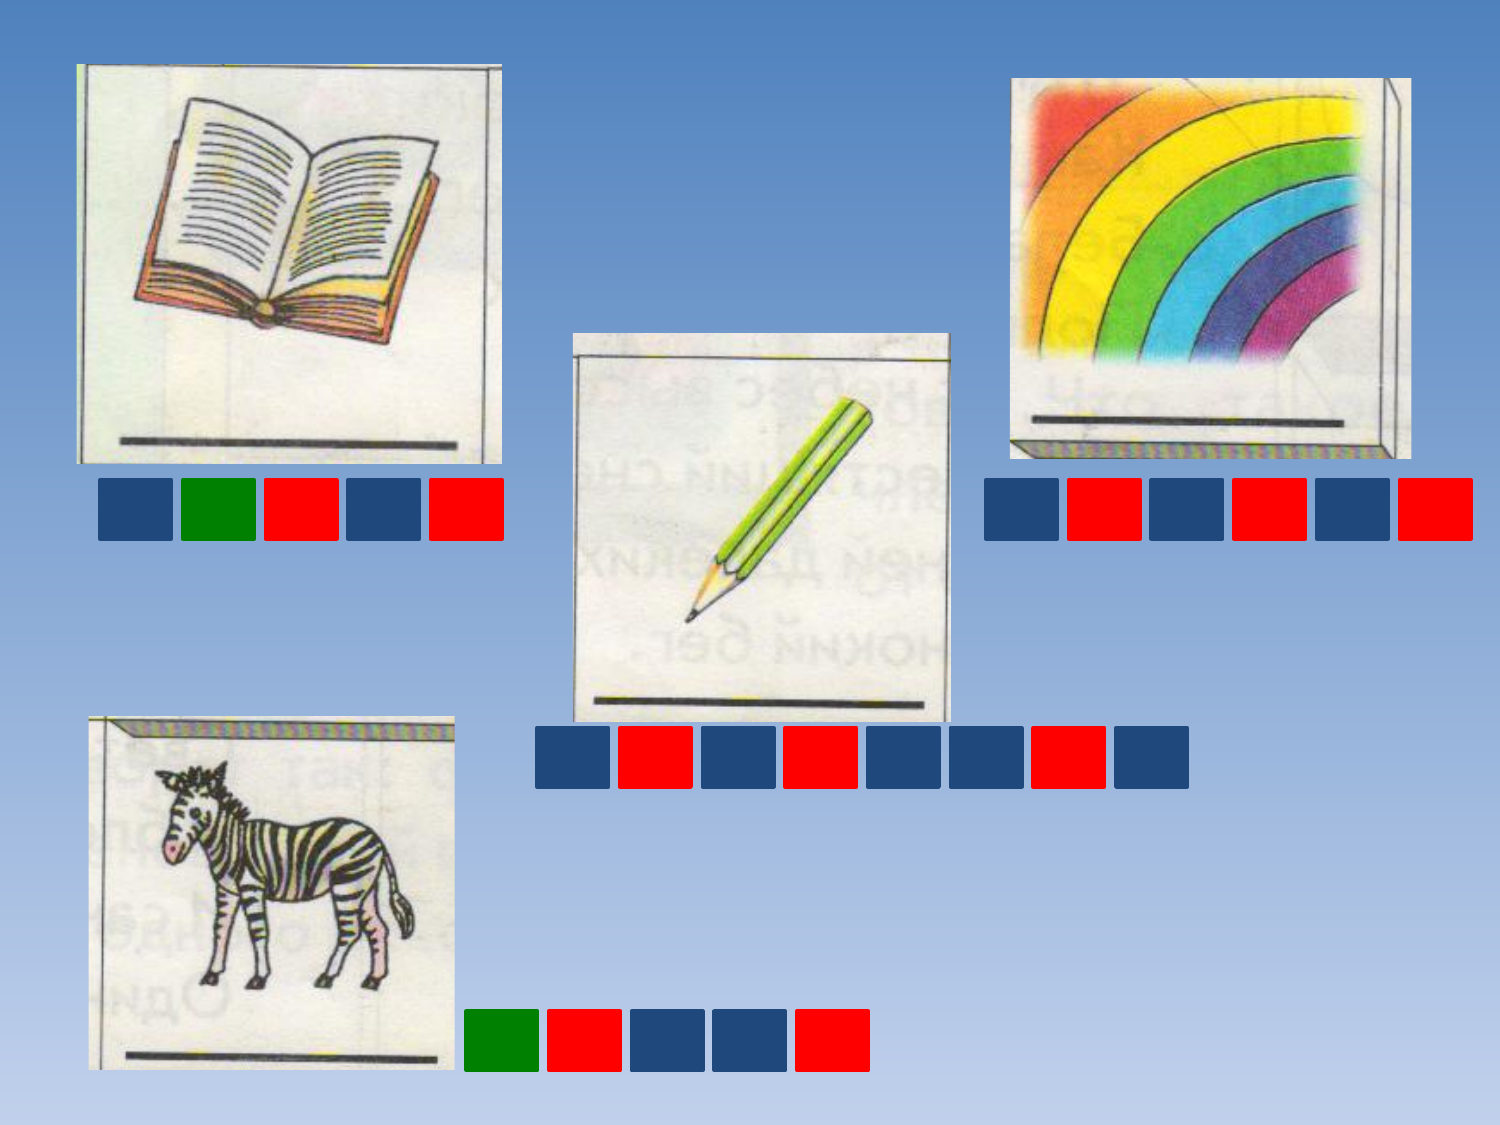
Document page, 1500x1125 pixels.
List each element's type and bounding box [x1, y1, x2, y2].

text_box [618, 730, 693, 789]
text_box [464, 1009, 539, 1072]
picture [572, 333, 952, 723]
text_box [98, 478, 173, 541]
text_box [1114, 726, 1189, 789]
picture [76, 63, 503, 464]
text_box [1067, 478, 1142, 541]
text_box [630, 1009, 705, 1072]
text_box [181, 478, 256, 541]
text_box [346, 478, 421, 541]
text_box [712, 1009, 787, 1072]
text_box [1031, 726, 1106, 789]
text_box [429, 478, 504, 541]
text_box [783, 730, 858, 789]
text_box [547, 1009, 622, 1072]
picture [88, 715, 455, 1070]
text_box [866, 730, 941, 789]
text_box [984, 478, 1059, 541]
text_box [264, 478, 339, 541]
text_box [1149, 478, 1224, 541]
text_box [1232, 478, 1307, 541]
text_box [1398, 478, 1473, 541]
text_box [701, 730, 776, 789]
text_box [535, 726, 610, 789]
text_box [795, 1009, 870, 1072]
text_box [949, 726, 1024, 789]
picture [1009, 77, 1412, 459]
text_box [1315, 478, 1390, 541]
